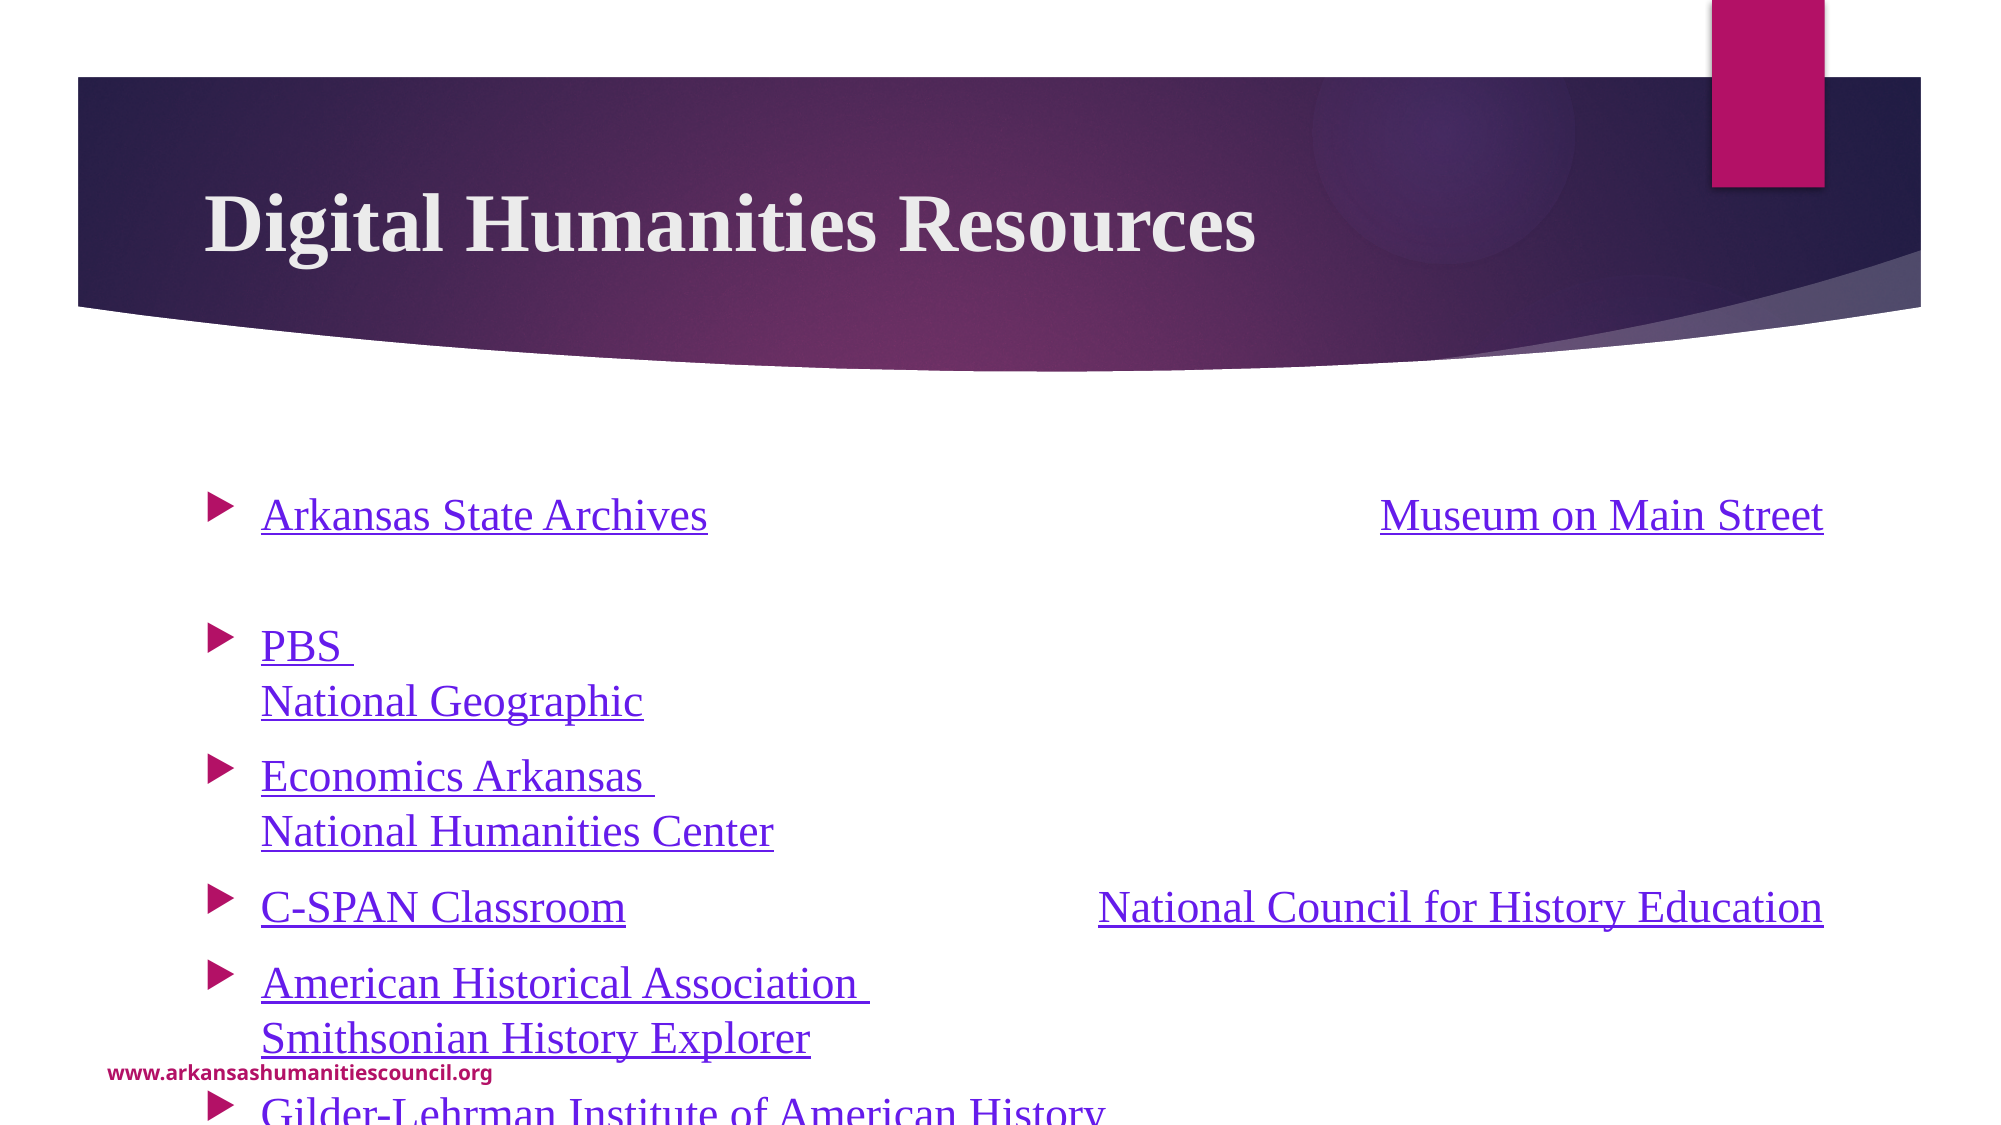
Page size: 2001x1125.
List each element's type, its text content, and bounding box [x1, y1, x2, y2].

title Digital Humanities Resources [189, 159, 1627, 276]
list Arkansas State Archives Museum on Main Street PBS National Geographic Economics Arkansas National Humanities Center C-SPAN Classroom National Council for History Education American Historical Association Smithsonian History Explorer Gilder-Lehrman Institute of American History [189, 476, 1848, 983]
footer www.arkansashumanitiescouncil.org [92, 1048, 726, 1099]
